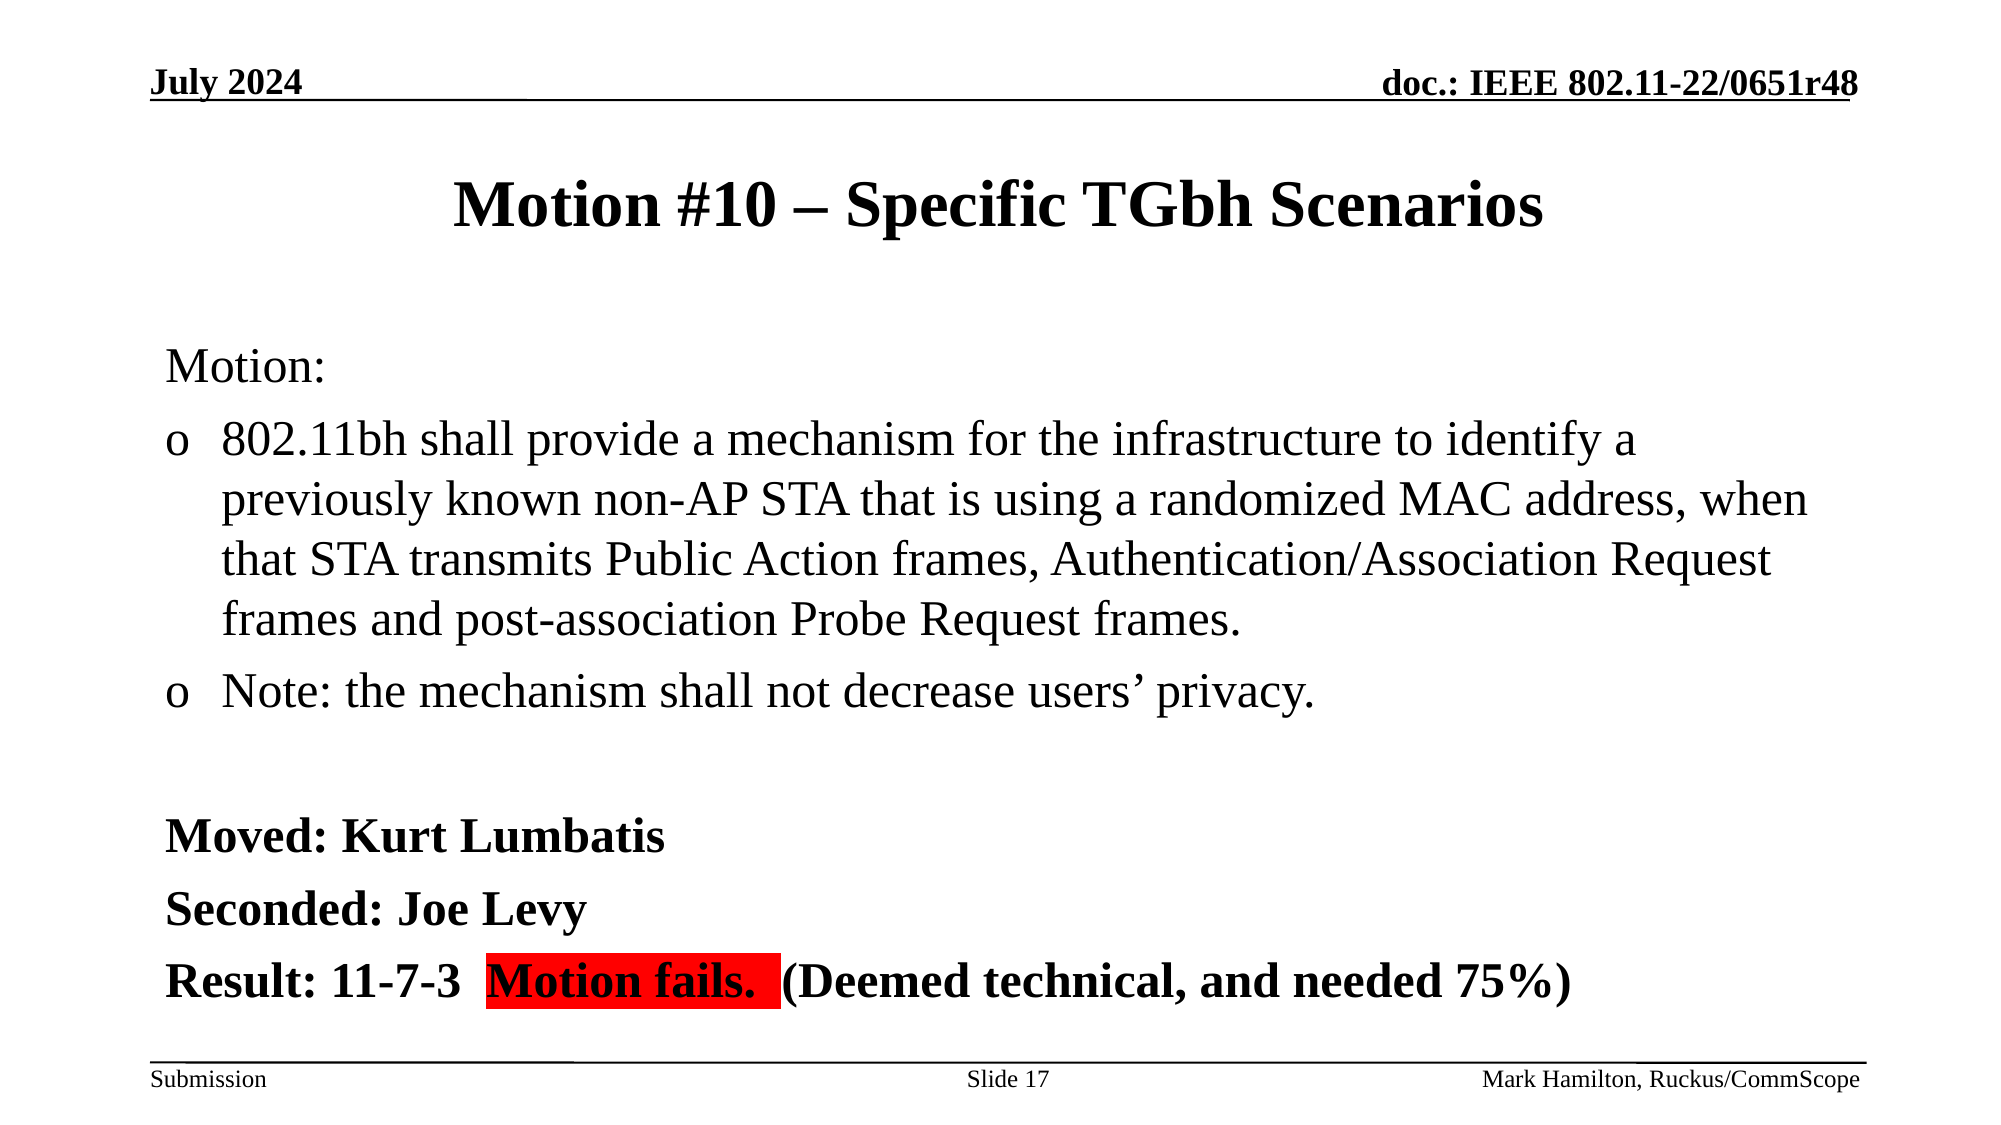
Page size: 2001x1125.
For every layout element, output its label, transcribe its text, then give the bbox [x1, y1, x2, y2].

list Motion: o 802.11bh shall provide a mechanism for the infrastructure to identify a previously known non-AP STA that is using a randomized MAC address, when that STA transmits Public Action frames, Authentication/Association Request frames and post-association Probe Request frames. o Note: the mechanism shall not decrease users’ privacy. Moved: Kurt Lumbatis Seconded: Joe Levy Result: 11-7-3 Motion fails. (Deemed technical, and needed 75%) [149, 324, 1850, 1000]
title Motion #10 – Specific TGbh Scenarios [149, 112, 1850, 288]
slide_number Slide 17 [950, 1061, 1067, 1123]
